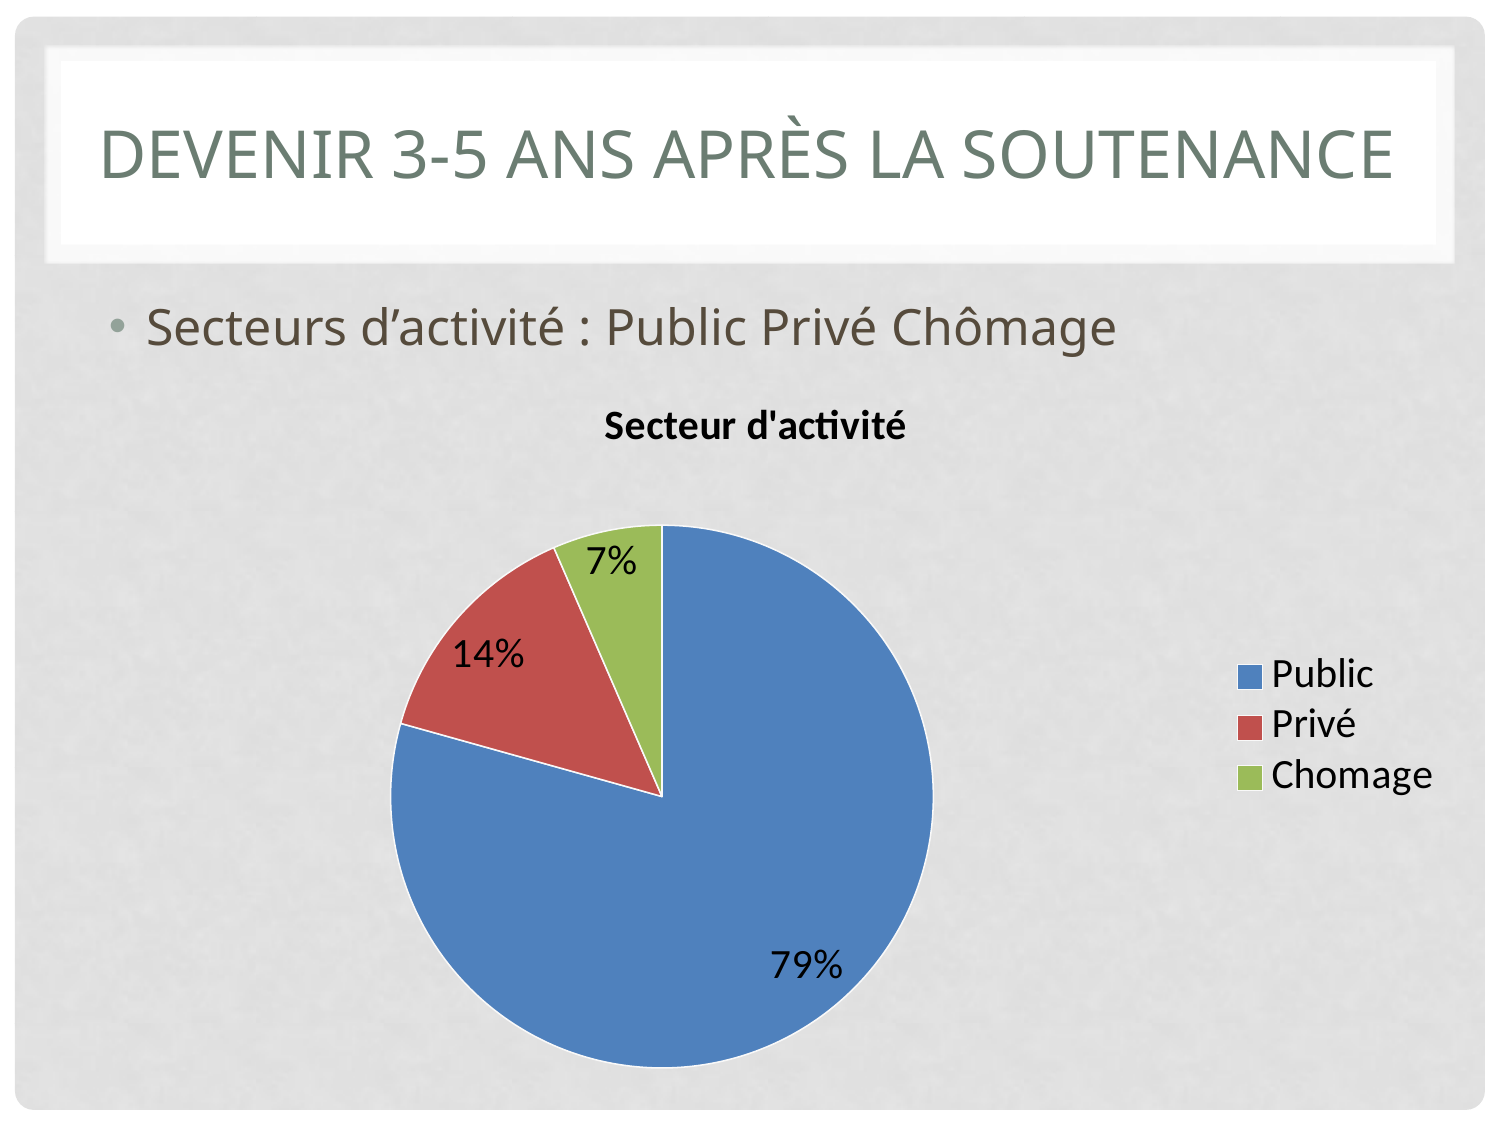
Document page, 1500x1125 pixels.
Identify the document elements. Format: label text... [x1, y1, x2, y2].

list Secteurs d’activité : Public Privé Chômage [75, 287, 1425, 373]
chart [52, 373, 1459, 1083]
title Devenir 3-5 ans après la soutenance [69, 66, 1425, 238]
